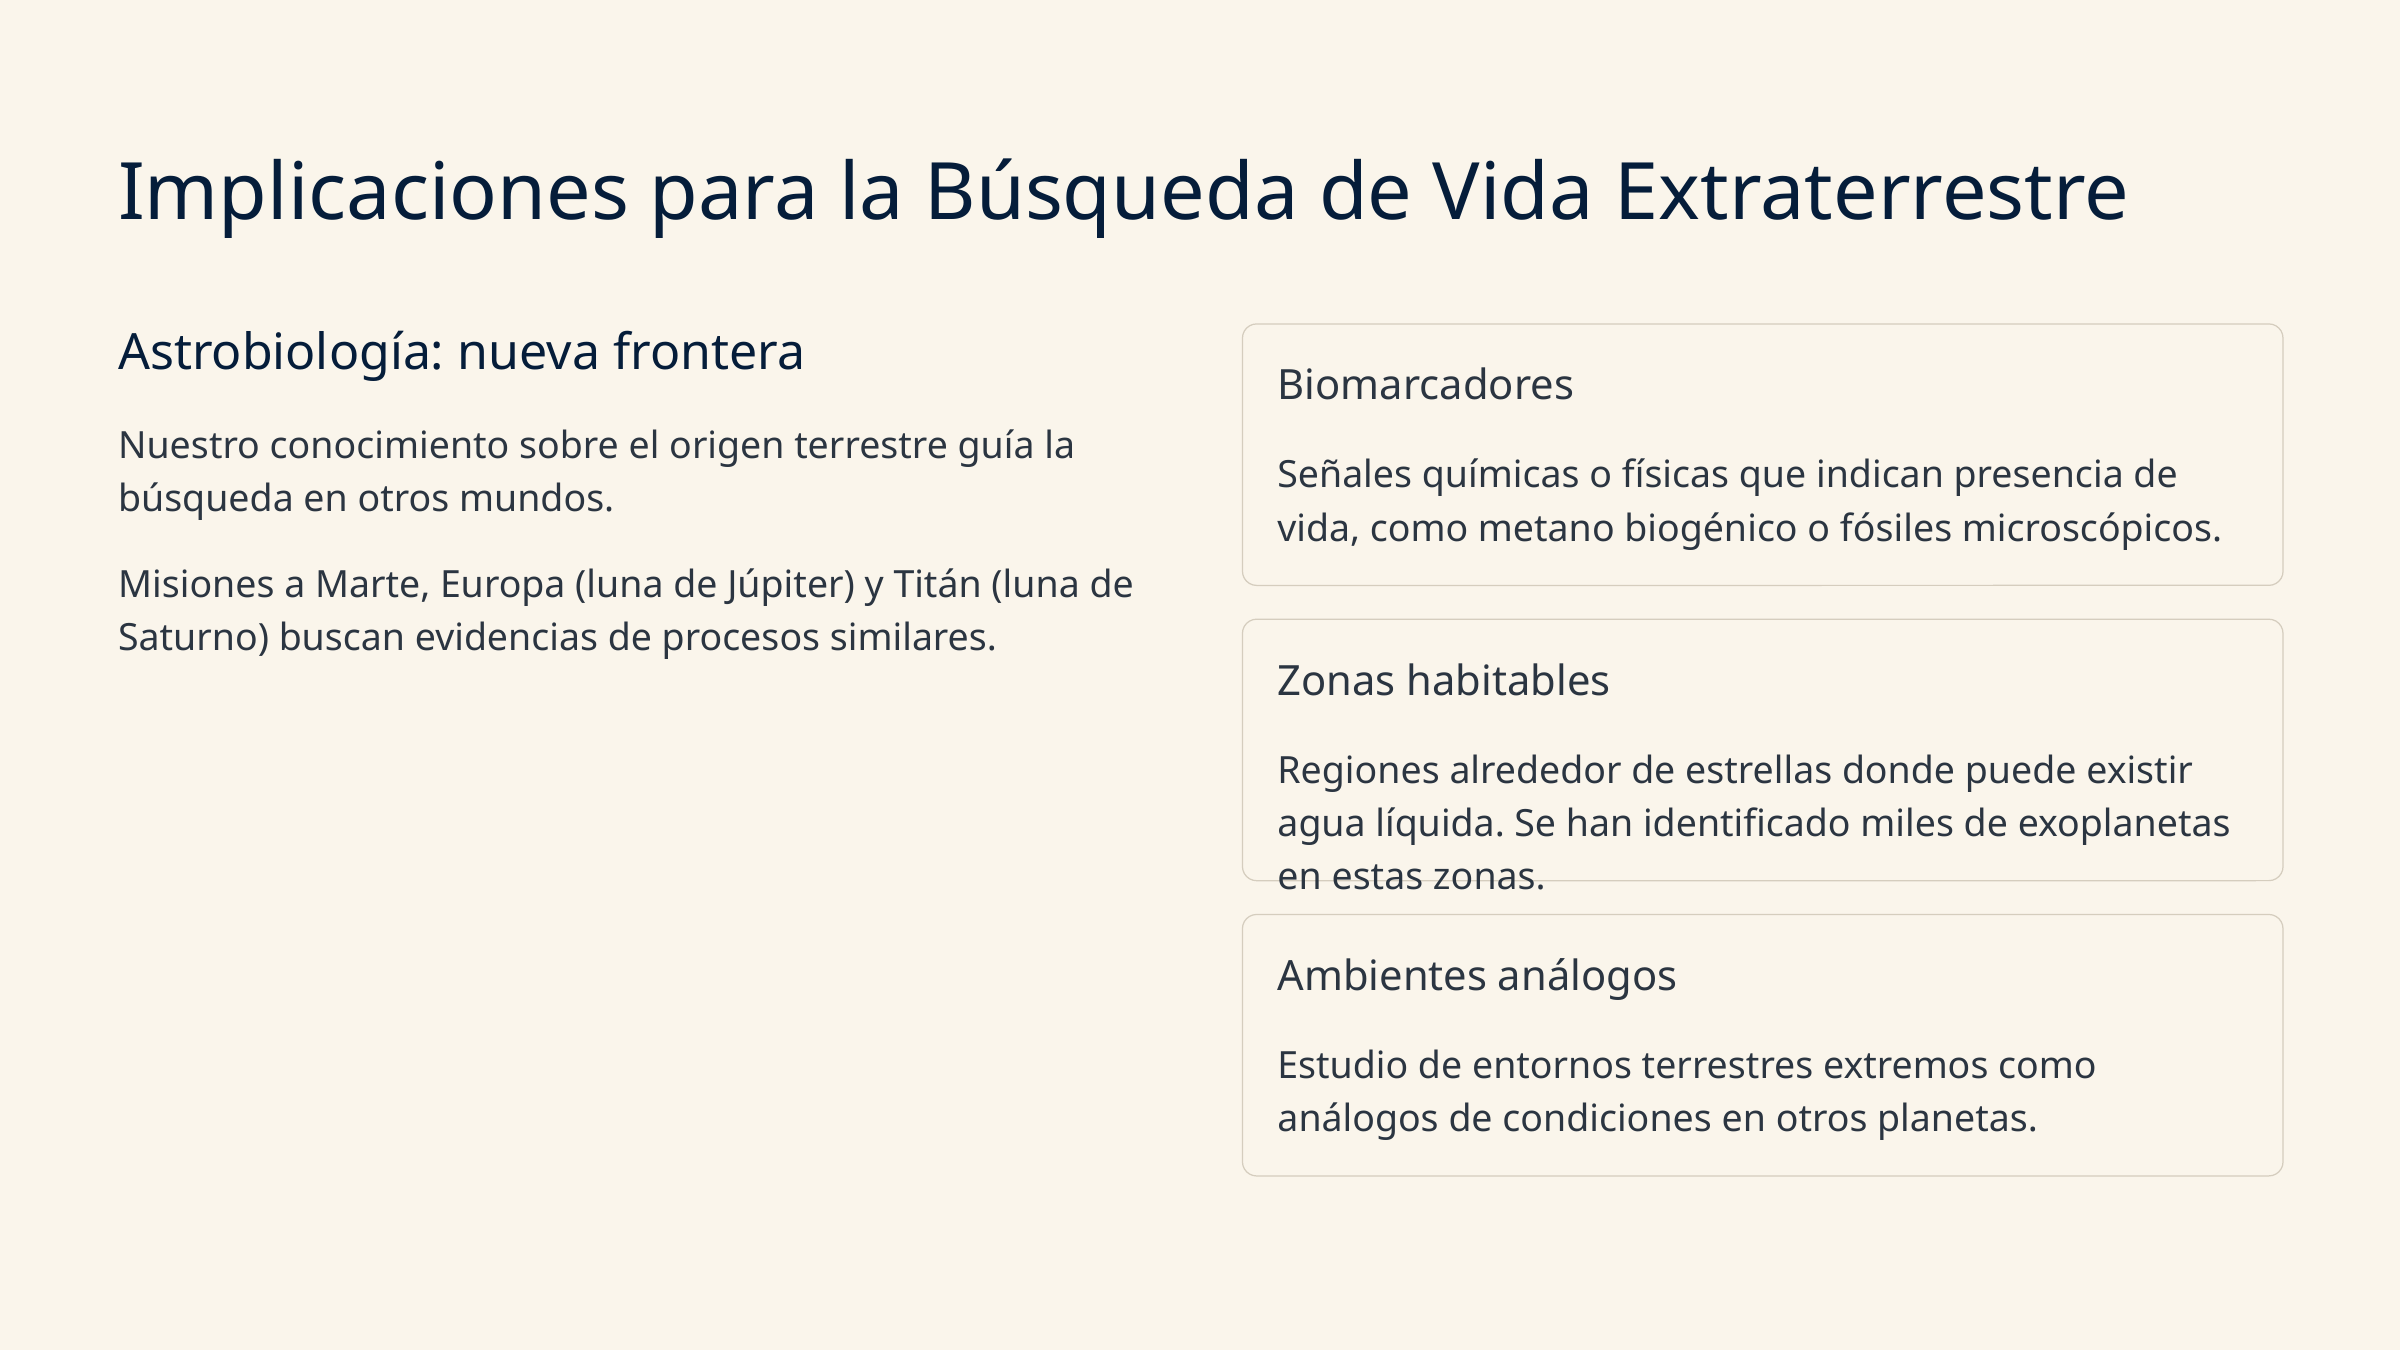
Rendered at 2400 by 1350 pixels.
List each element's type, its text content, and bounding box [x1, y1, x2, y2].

text_box Ambientes análogos [1277, 949, 1675, 1000]
text_box Zonas habitables [1277, 654, 1675, 704]
text_box Biomarcadores [1277, 358, 1675, 409]
text_box Nuestro conocimiento sobre el origen terrestre guía la búsqueda en otros mundos. [118, 413, 1159, 522]
text_box [1242, 323, 2284, 586]
text_box Astrobiología: nueva frontera [118, 319, 774, 380]
text_box Regiones alrededor de estrellas donde puede existir agua líquida. Se han identificado miles de exoplanetas en estas zonas. [1277, 737, 2248, 846]
text_box Implicaciones para la Búsqueda de Vida Extraterrestre [118, 135, 2153, 236]
text_box Señales químicas o físicas que indican presencia de vida, como metano biogénico o fósiles microscópicos. [1277, 442, 2248, 551]
text_box Estudio de entornos terrestres extremos como análogos de condiciones en otros planetas. [1277, 1032, 2248, 1141]
text_box [1242, 914, 2284, 1176]
text_box [1242, 619, 2284, 881]
text_box Misiones a Marte, Europa (luna de Júpiter) y Titán (luna de Saturno) buscan evidencias de procesos similares. [118, 551, 1159, 660]
